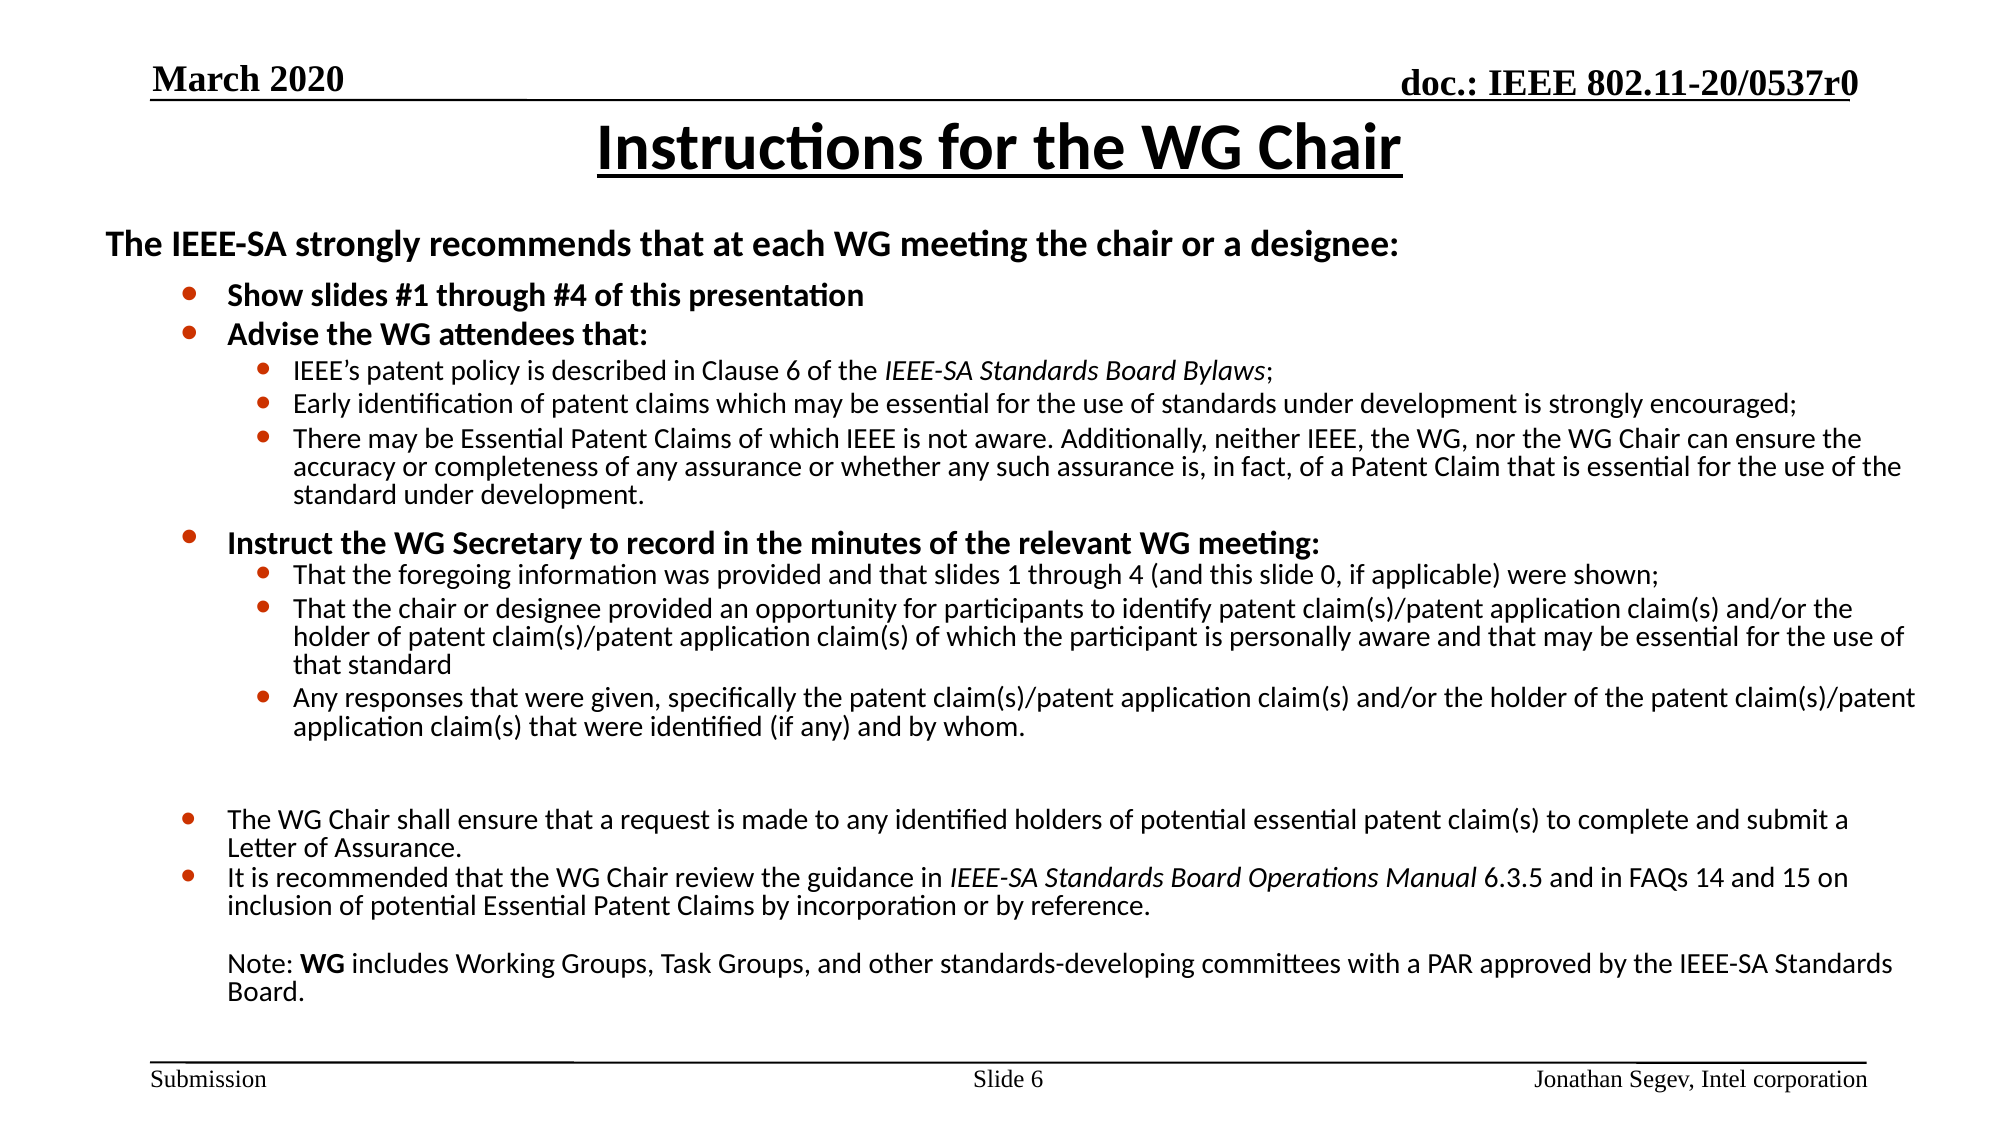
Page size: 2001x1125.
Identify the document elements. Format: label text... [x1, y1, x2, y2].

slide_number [152, 54, 563, 100]
list The IEEE-SA strongly recommends that at each WG meeting the chair or a designee: Show slides #1 through #4 of this presentation Advise the WG attendees that: IEEE’s patent policy is described in Clause 6 of the IEEE-SA Standards Board Bylaws; Early identification of patent claims which may be essential for the use of standards under development is strongly encouraged; There may be Essential Patent Claims of which IEEE is not aware. Additionally, neither IEEE, the WG, nor the WG Chair can ensure the accuracy or completeness of any assurance or whether any such assurance is, in fact, of a Patent Claim that is essential for the use of the standard under development. Instruct the WG Secretary to record in the minutes of the relevant WG meeting: That the foregoing information was provided and that slides 1 through 4 (and this slide 0, if applicable) were shown; That the chair or designee provided an opportunity for participants to identify patent claim(s)/patent application claim(s) and/or the holder of patent claim(s)/patent application claim(s) of which the participant is personally aware and that may be essential for the use of that standard Any responses that were given, specifically the patent claim(s)/patent application claim(s) and/or the holder of the patent claim(s)/patent application claim(s) that were identified (if any) and by whom. The WG Chair shall ensure that a request is made to any identified holders of potential essential patent claim(s) to complete and submit a Letter of Assurance. It is recommended that the WG Chair review the guidance in IEEE-SA Standards Board Operations Manual 6.3.5 and in FAQs 14 and 15 on inclusion of potential Essential Patent Claims by incorporation or by reference. Note: WG includes Working Groups, Task Groups, and other standards-developing committees with a PAR approved by the IEEE-SA Standards Board. [90, 219, 1934, 1000]
title Instructions for the WG Chair [149, 112, 1850, 173]
slide_number Slide 6 [950, 1061, 1067, 1123]
footer Jonathan Segev, Intel corporation [1171, 1061, 1869, 1093]
